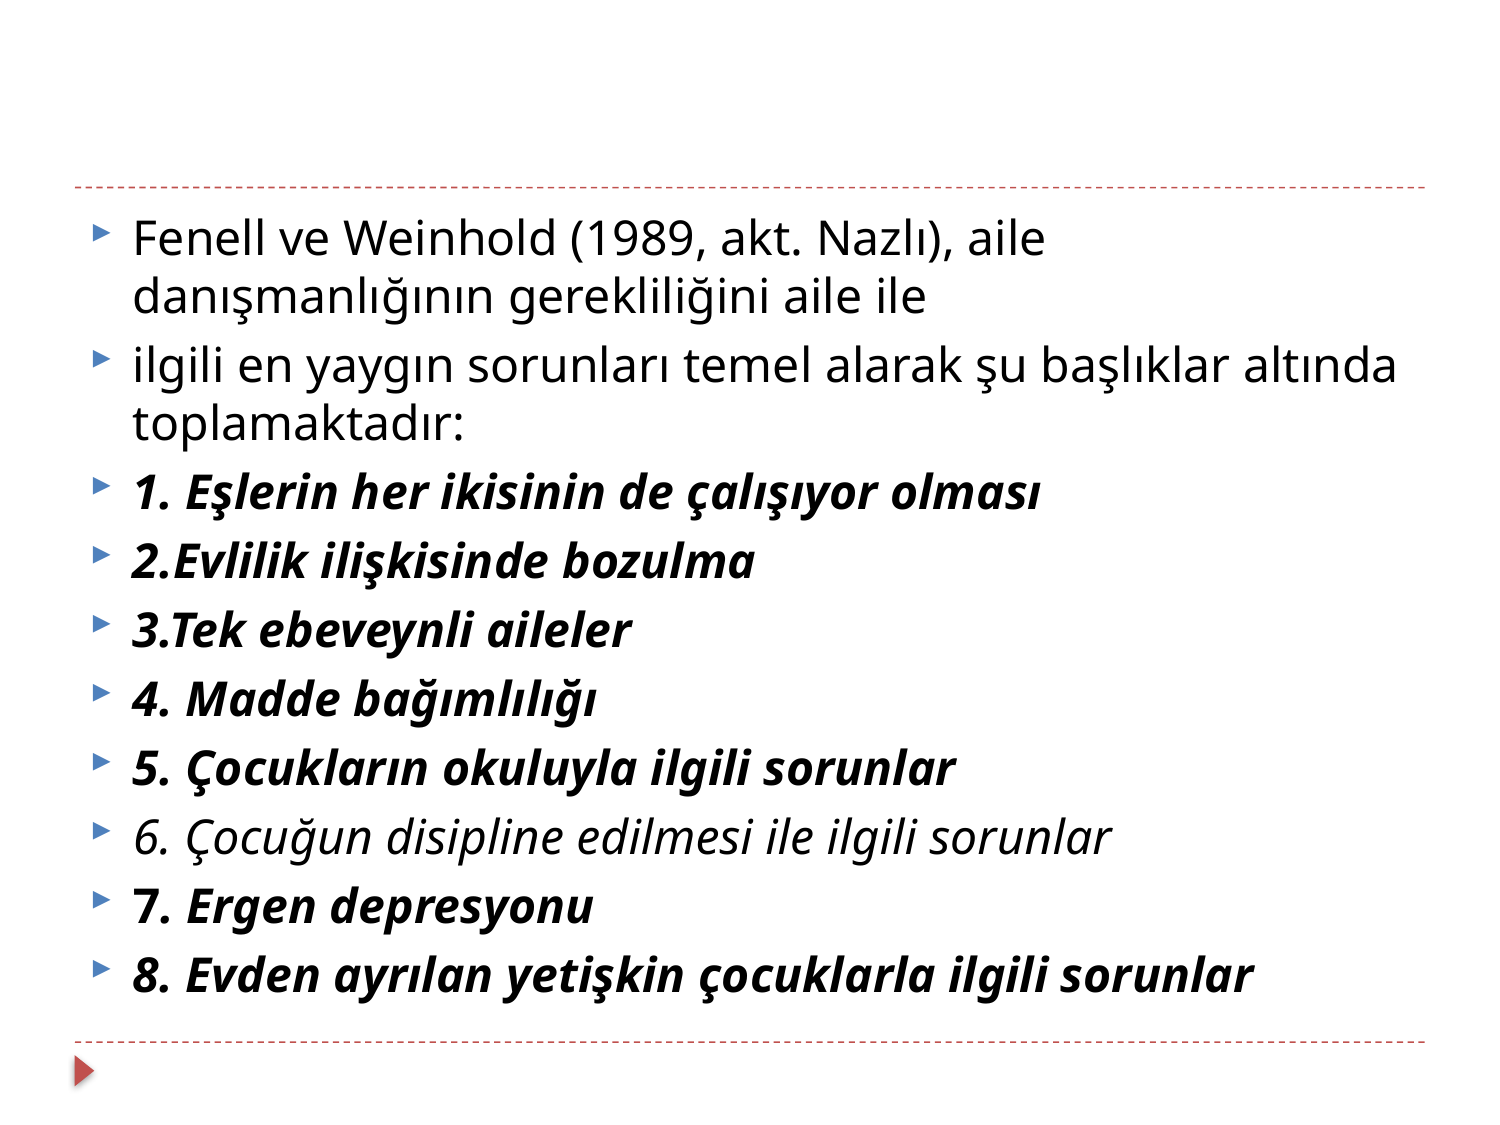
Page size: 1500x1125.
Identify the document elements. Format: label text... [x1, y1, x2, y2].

list Fenell ve Weinhold (1989, akt. Nazlı), aile danışmanlığının gerekliliğini aile ile ilgili en yaygın sorunları temel alarak şu başlıklar altında toplamaktadır: 1. Eşlerin her ikisinin de çalışıyor olması 2.Evlilik ilişkisinde bozulma 3.Tek ebeveynli aileler 4. Madde bağımlılığı 5. Çocukların okuluyla ilgili sorunlar 6. Çocuğun disipline edilmesi ile ilgili sorunlar 7. Ergen depresyonu 8. Evden ayrılan yetişkin çocuklarla ilgili sorunlar [75, 200, 1425, 1010]
